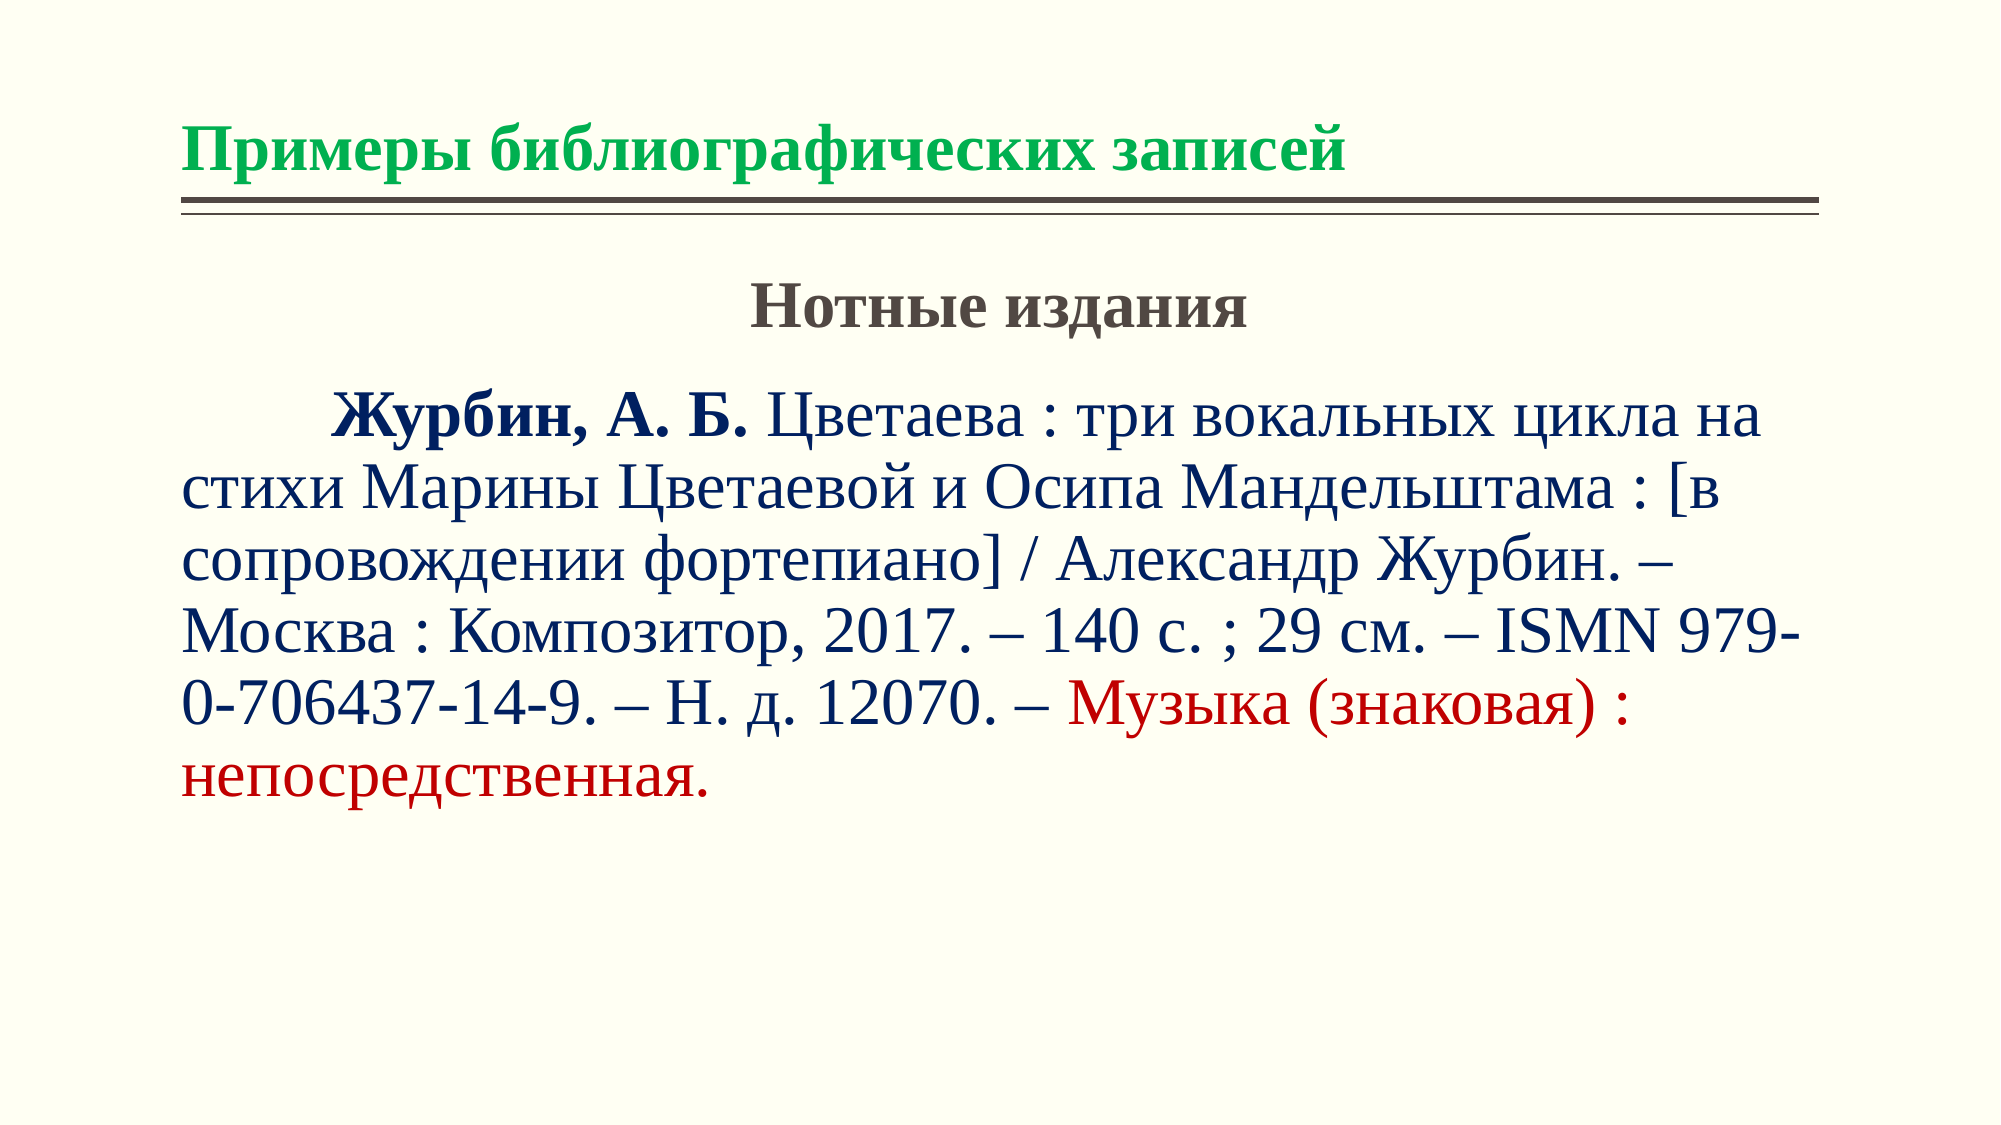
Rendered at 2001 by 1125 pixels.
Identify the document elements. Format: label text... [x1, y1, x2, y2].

title Примеры библиографических записей [181, 12, 1819, 193]
list Нотные издания Журбин, А. Б. Цветаева : три вокальных цикла на стихи Марины Цветаевой и Осипа Мандельштама : [в сопровождении фортепиано] / Александр Журбин. – Москва : Композитор, 2017. – 140 с. ; 29 см. – ISMN 979-0-706437-14-9. – Н. д. 12070. – Музыка (знаковая) : непосредственная. [181, 262, 1819, 1013]
